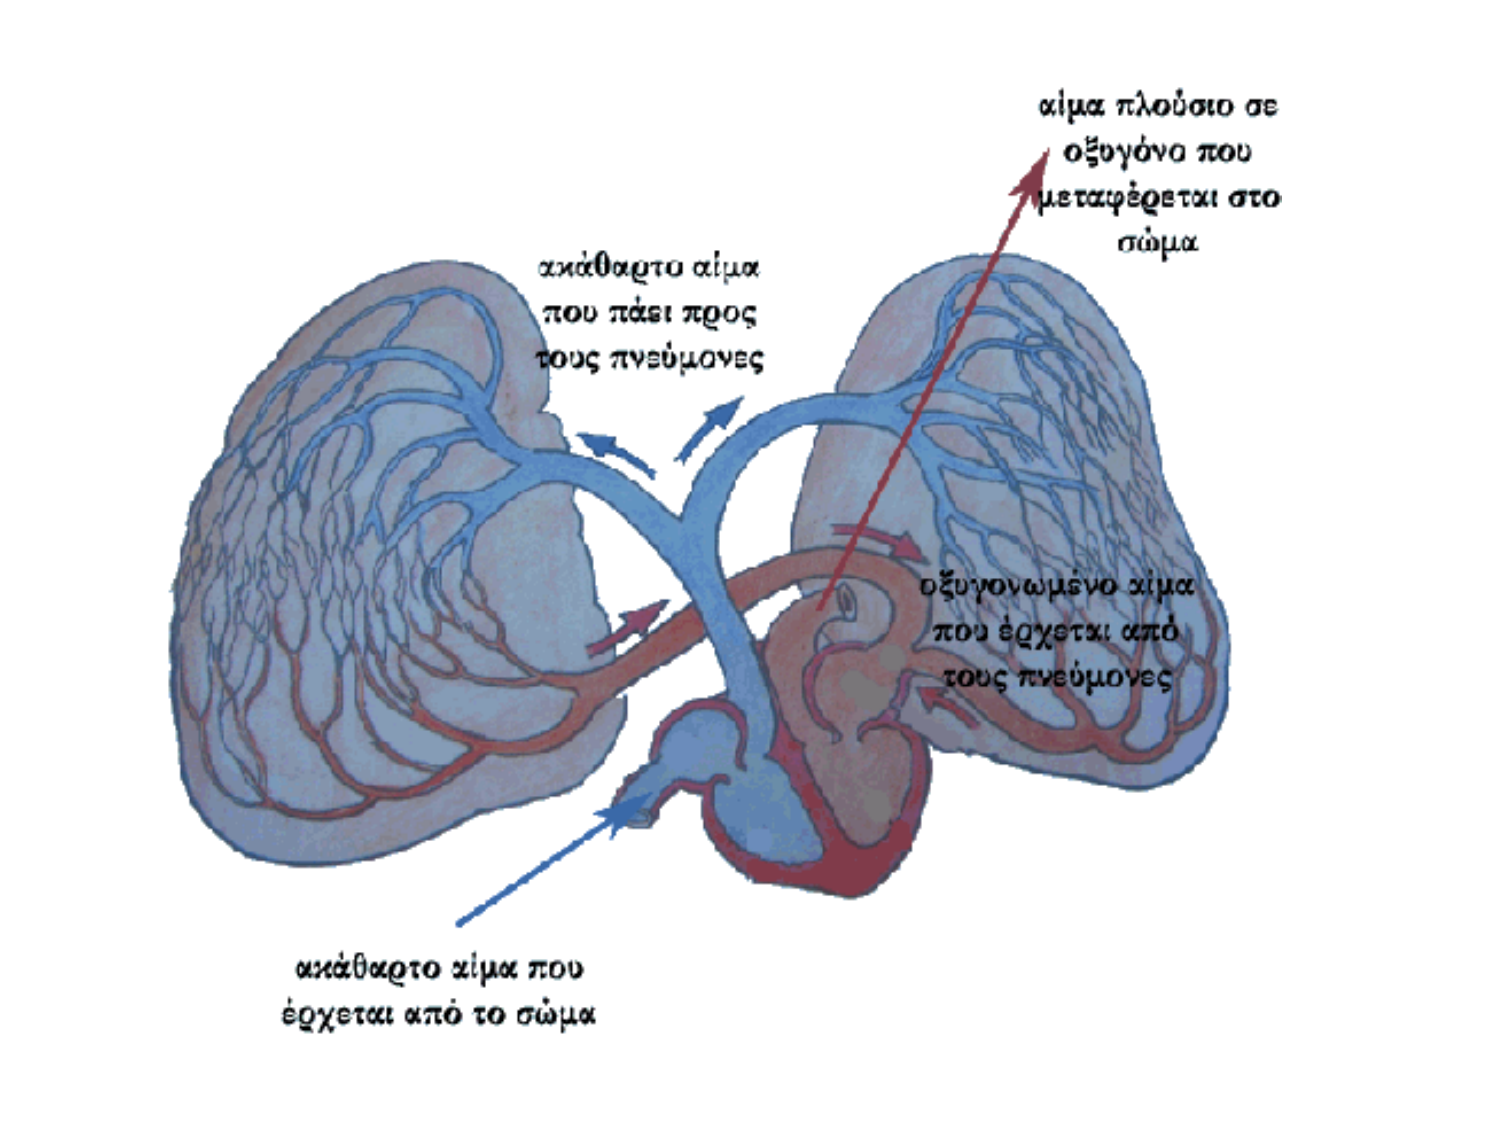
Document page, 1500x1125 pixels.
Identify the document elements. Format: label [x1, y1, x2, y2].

picture [135, 54, 1282, 1036]
